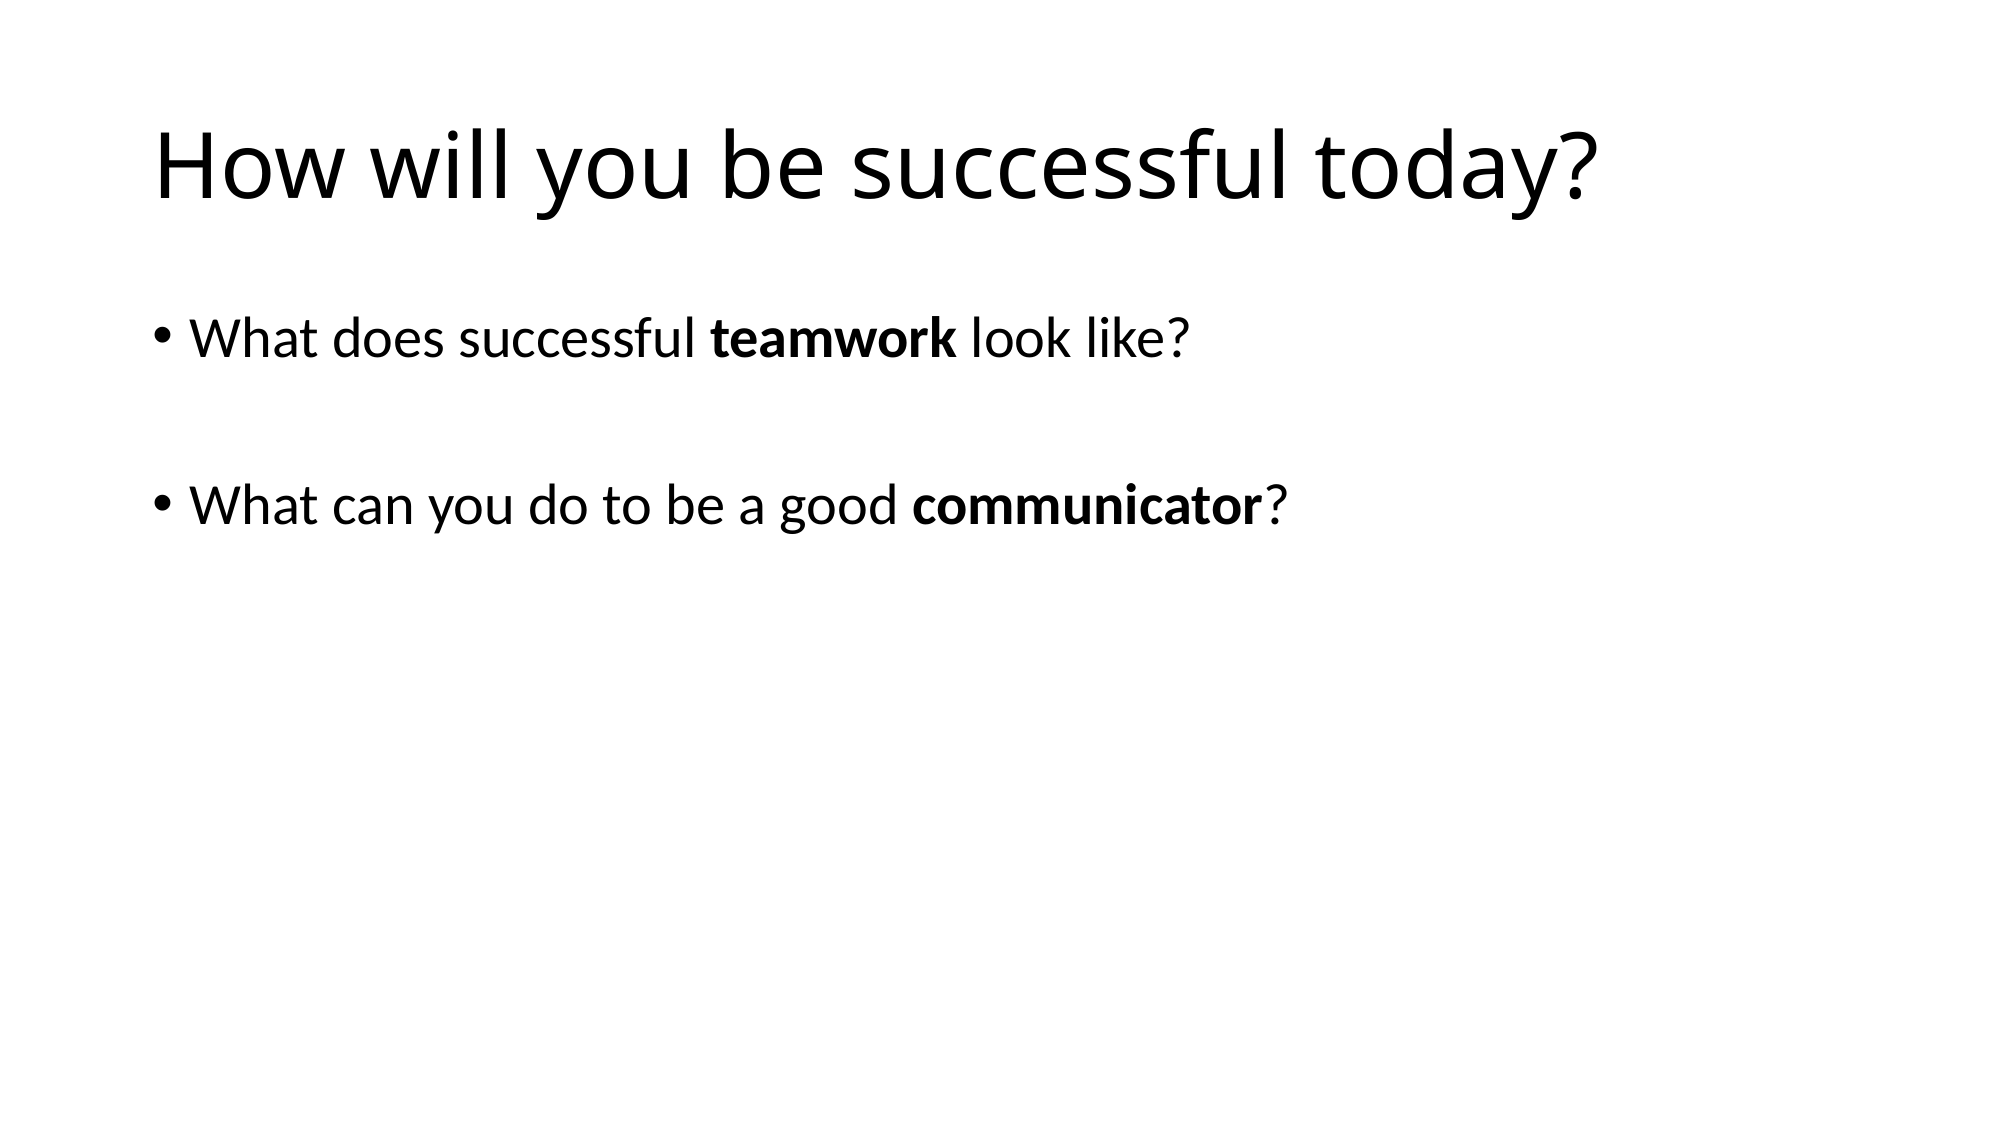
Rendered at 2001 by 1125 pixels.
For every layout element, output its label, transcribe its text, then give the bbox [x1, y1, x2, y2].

title How will you be successful today? [137, 59, 1863, 278]
list What does successful teamwork look like? What can you do to be a good communicator? [137, 299, 1863, 1014]
